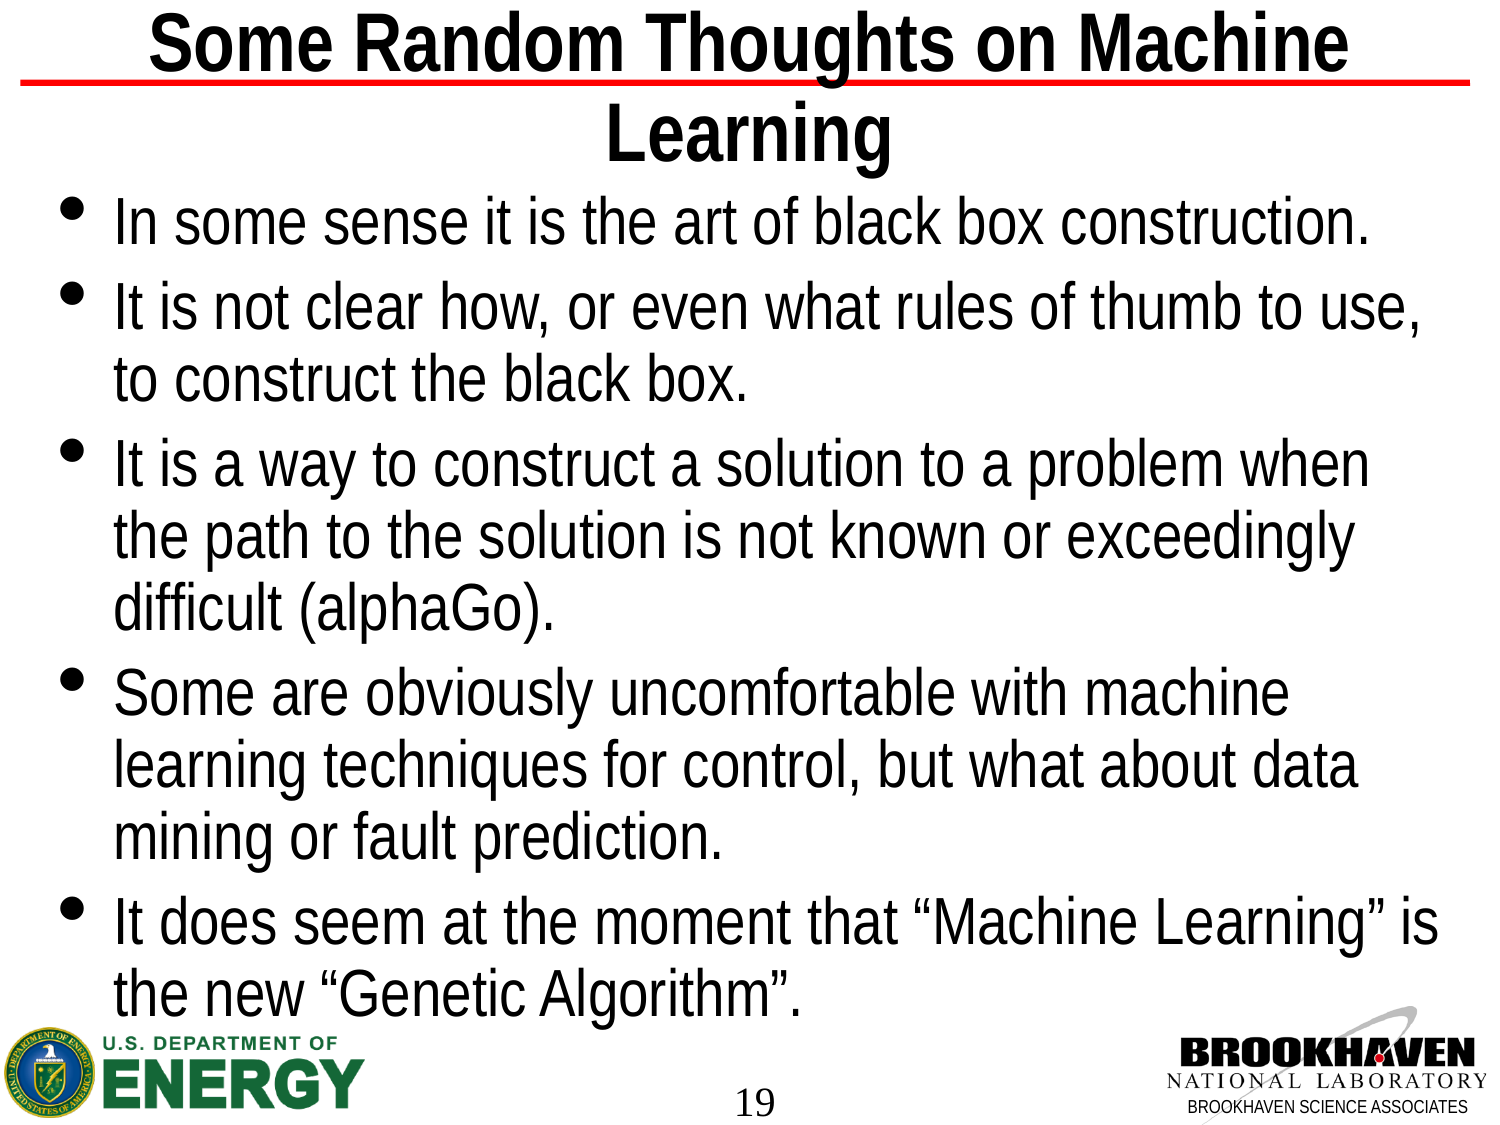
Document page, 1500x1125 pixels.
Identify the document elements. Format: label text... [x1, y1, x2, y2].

list In some sense it is the art of black box construction. It is not clear how, or even what rules of thumb to use, to construct the black box. It is a way to construct a solution to a problem when the path to the solution is not known or exceedingly difficult (alphaGo). Some are obviously uncomfortable with machine learning techniques for control, but what about data mining or fault prediction. It does seem at the moment that “Machine Learning” is the new “Genetic Algorithm”. [42, 179, 1458, 957]
title Some Random Thoughts on Machine Learning [0, 0, 1500, 180]
picture [4, 1027, 365, 1118]
